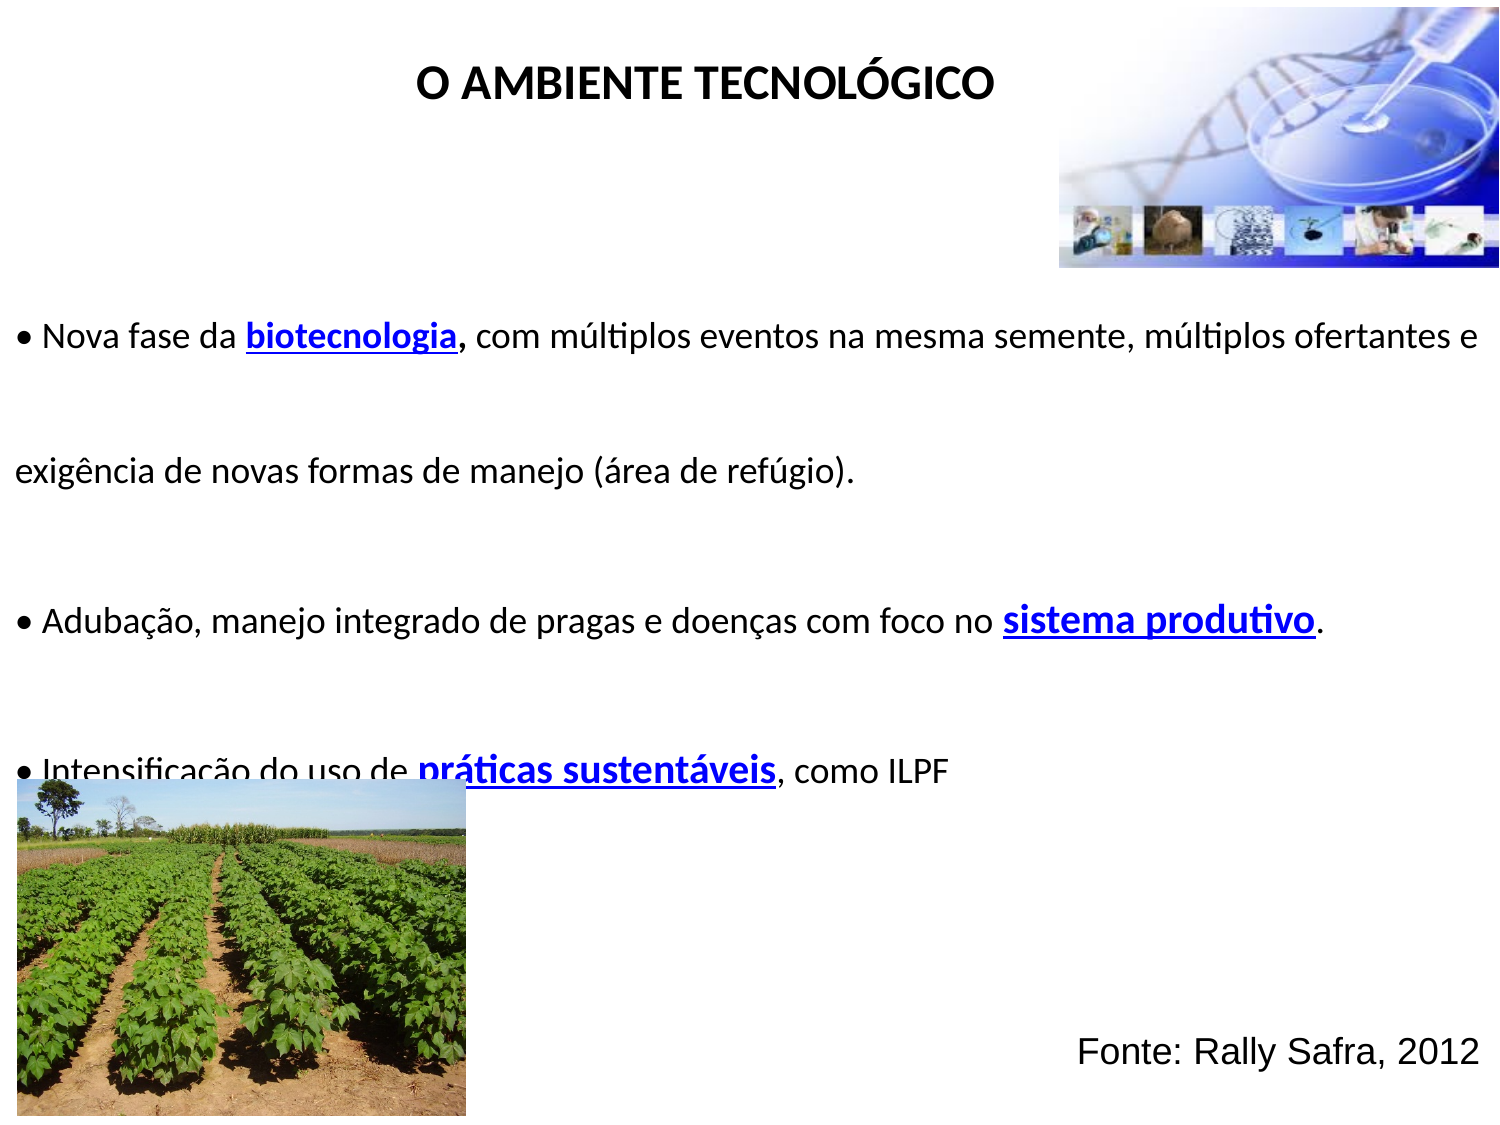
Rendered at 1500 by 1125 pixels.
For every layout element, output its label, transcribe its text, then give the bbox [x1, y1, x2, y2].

text_box • Nova fase da biotecnologia, com múltiplos eventos na mesma semente, múltiplos ofertantes e exigência de novas formas de manejo (área de refúgio). • Adubação, manejo integrado de pragas e doenças com foco no sistema produtivo. • Intensificação do uso de práticas sustentáveis, como ILPF [0, 214, 1500, 799]
text_box Fonte: Rally Safra, 2012 [1062, 1019, 1496, 1080]
picture [1059, 7, 1499, 268]
text_box O AMBIENTE TECNOLÓGICO [144, 42, 1054, 118]
picture [17, 779, 467, 1116]
